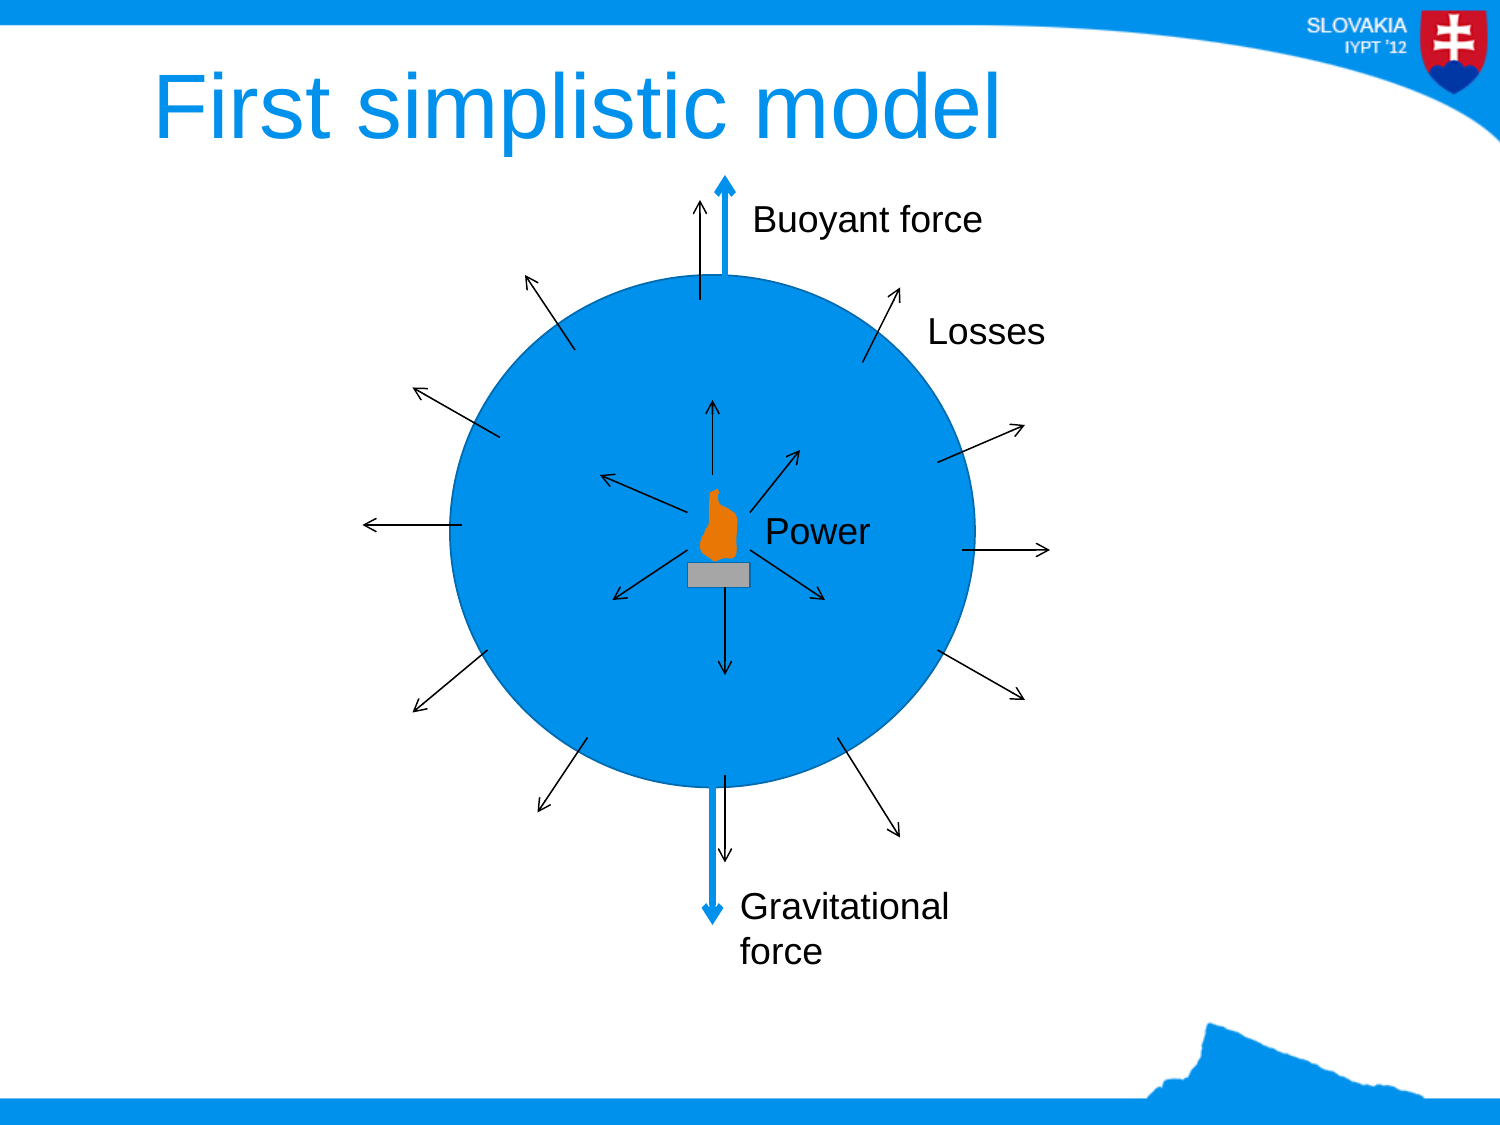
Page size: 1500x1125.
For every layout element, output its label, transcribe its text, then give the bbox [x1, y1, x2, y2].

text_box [749, 549, 826, 601]
text_box Buoyant force [737, 187, 1000, 248]
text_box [524, 274, 576, 351]
text_box [688, 562, 749, 588]
text_box Power [750, 499, 925, 560]
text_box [612, 549, 688, 601]
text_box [749, 449, 801, 513]
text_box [862, 287, 901, 363]
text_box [537, 737, 588, 813]
text_box Losses [912, 299, 1088, 360]
text_box [449, 274, 976, 789]
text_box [599, 474, 688, 513]
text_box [412, 387, 501, 438]
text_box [937, 424, 1026, 463]
title First simplistic model [137, 37, 1216, 167]
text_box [412, 649, 488, 713]
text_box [837, 737, 901, 838]
picture [0, 0, 1500, 1125]
text_box [699, 488, 738, 562]
text_box Gravitational force [725, 874, 1050, 980]
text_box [937, 649, 1026, 701]
